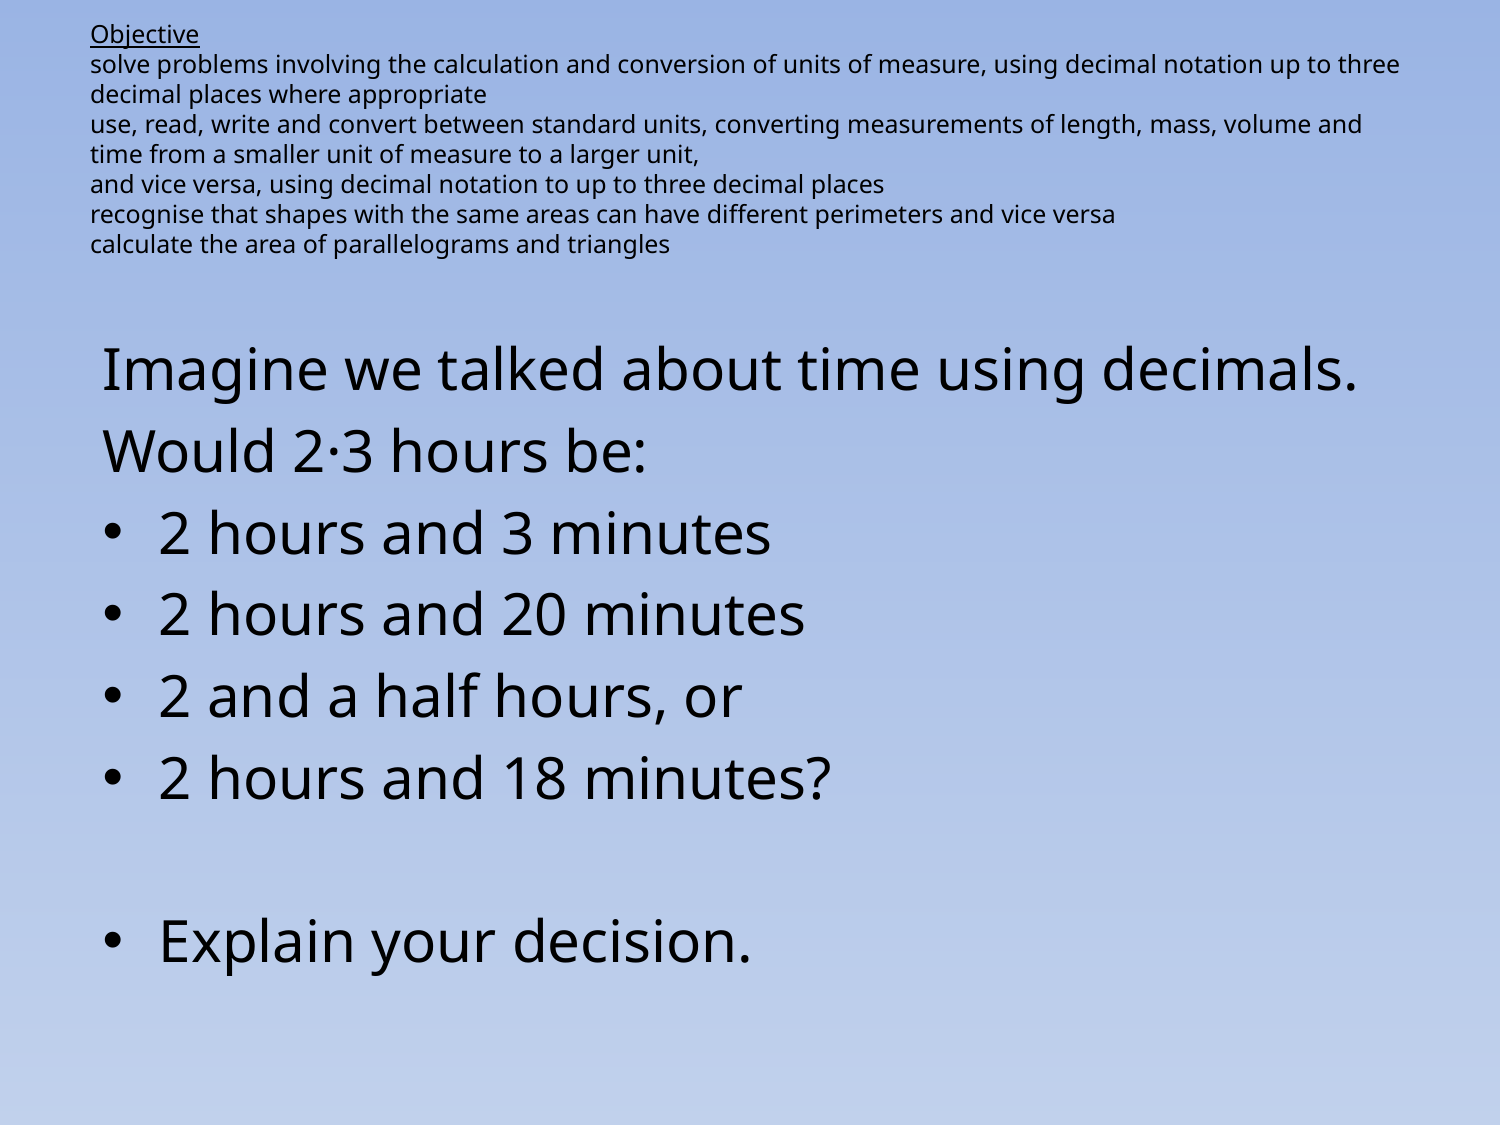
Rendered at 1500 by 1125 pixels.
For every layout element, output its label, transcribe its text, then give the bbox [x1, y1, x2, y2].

title Objective solve problems involving the calculation and conversion of units of measure, using decimal notation up to three decimal places where appropriate use, read, write and convert between standard units, converting measurements of length, mass, volume and time from a smaller unit of measure to a larger unit, and vice versa, using decimal notation to up to three decimal places recognise that shapes with the same areas can have different perimeters and vice versa calculate the area of parallelograms and triangles [75, 24, 1425, 288]
list Imagine we talked about time using decimals. Would 2·3 hours be: 2 hours and 3 minutes 2 hours and 20 minutes 2 and a half hours, or 2 hours and 18 minutes? Explain your decision. [87, 324, 1438, 1050]
